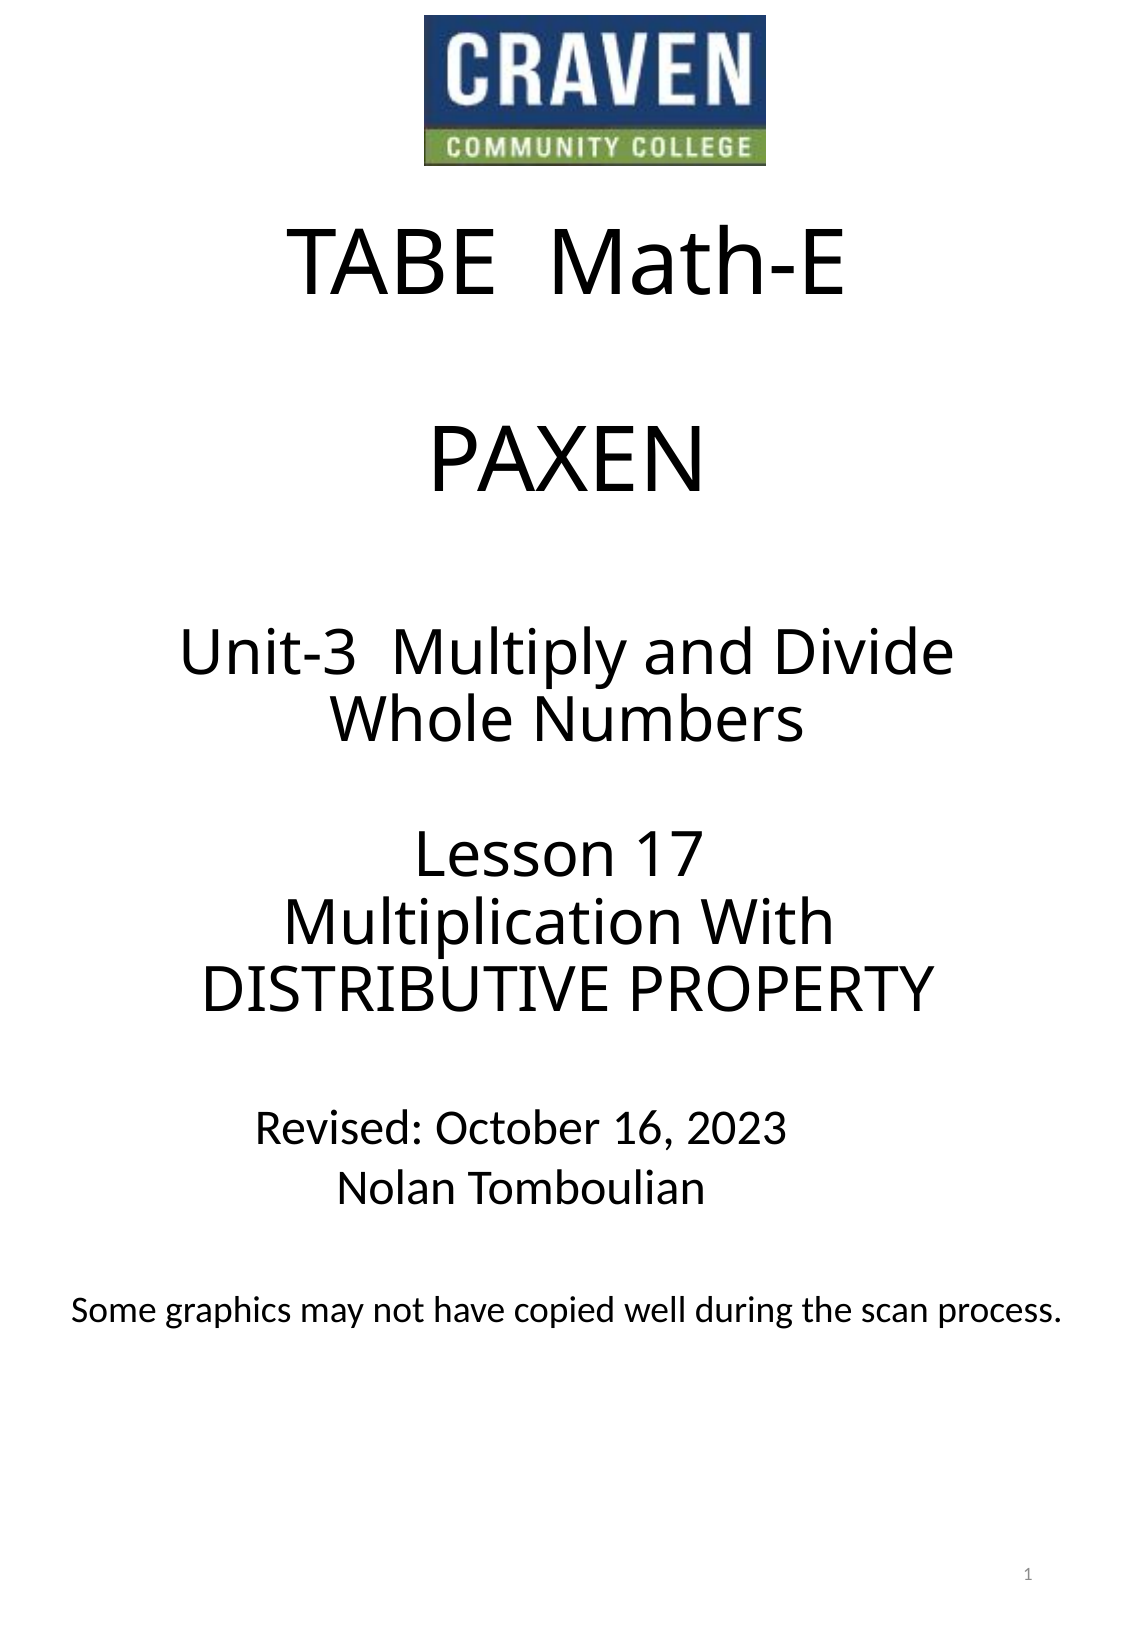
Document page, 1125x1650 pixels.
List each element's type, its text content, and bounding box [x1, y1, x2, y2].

slide_number 1 [794, 1529, 1048, 1618]
text_box Some graphics may not have copied well during the scan process. [56, 1277, 1079, 1338]
picture [424, 15, 766, 166]
title TABE Math-E PAXEN Unit-3 Multiply and Divide Whole Numbers Lesson 17 Multiplication With DISTRIBUTIVE PROPERTY [31, 201, 1104, 1033]
text_box Revised: October 16, 2023 Nolan Tomboulian [239, 1087, 803, 1222]
